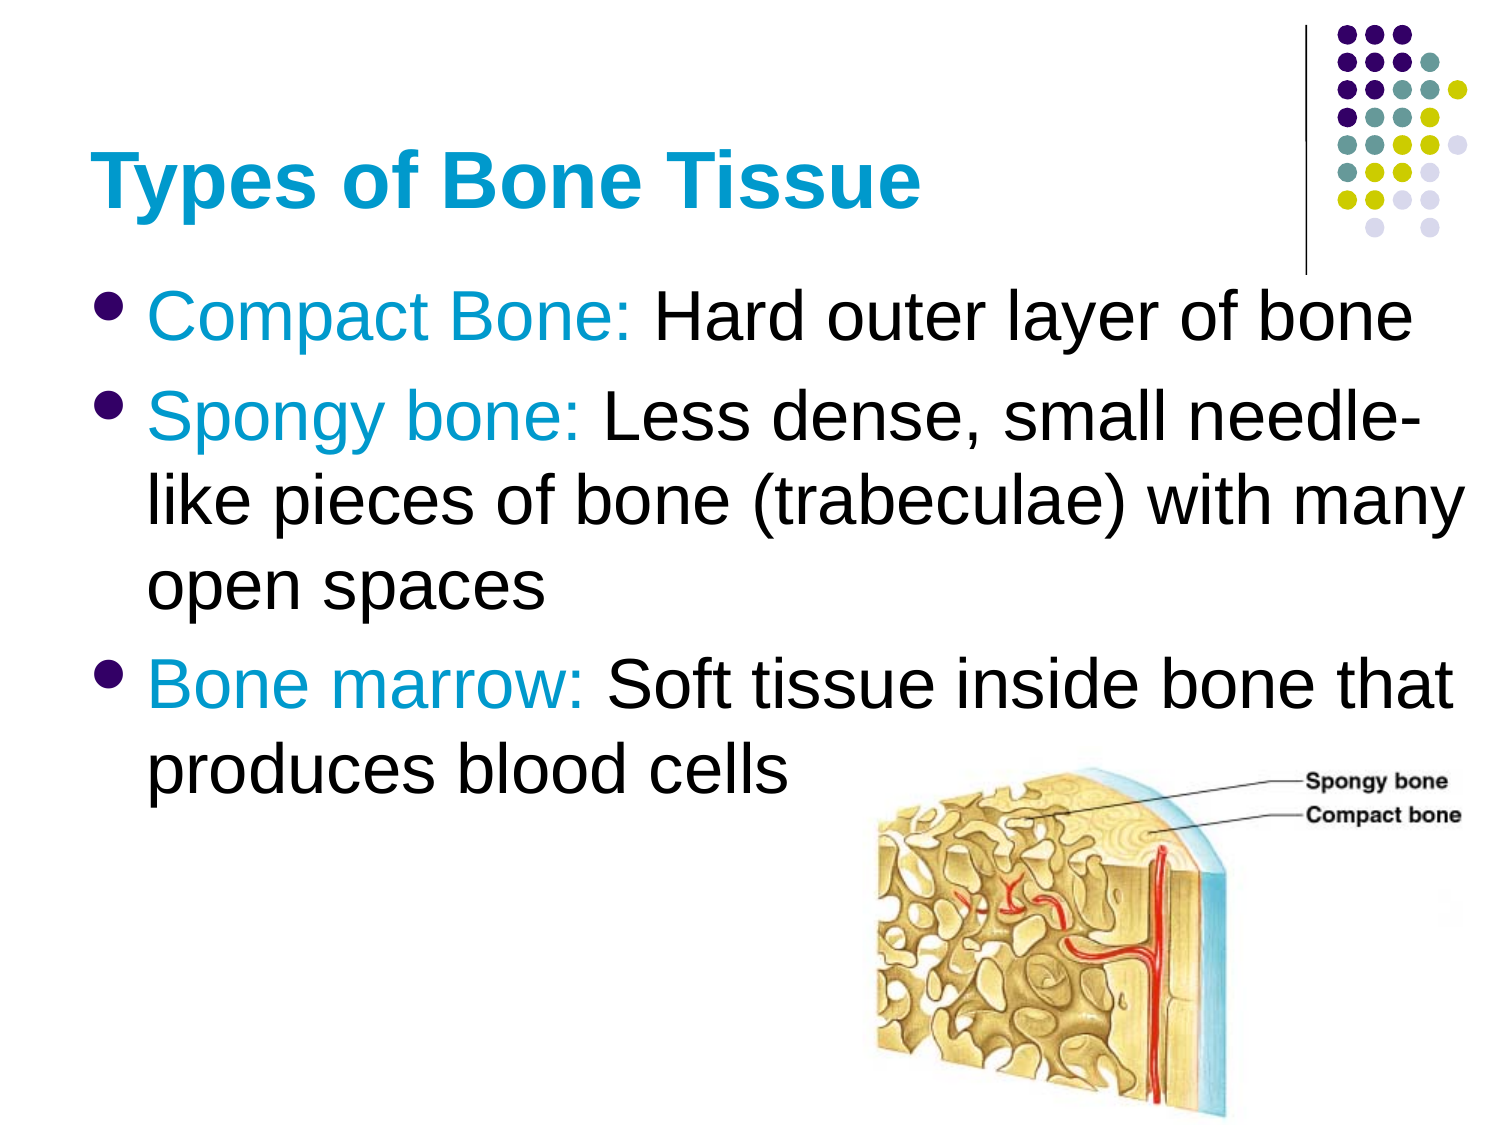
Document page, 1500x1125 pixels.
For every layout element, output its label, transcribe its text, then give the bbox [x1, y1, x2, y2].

list Compact Bone: Hard outer layer of bone Spongy bone: Less dense, small needle-like pieces of bone (trabeculae) with many open spaces Bone marrow: Soft tissue inside bone that produces blood cells [74, 262, 1500, 1125]
picture [862, 746, 1463, 1125]
title Types of Bone Tissue [74, 19, 1313, 233]
